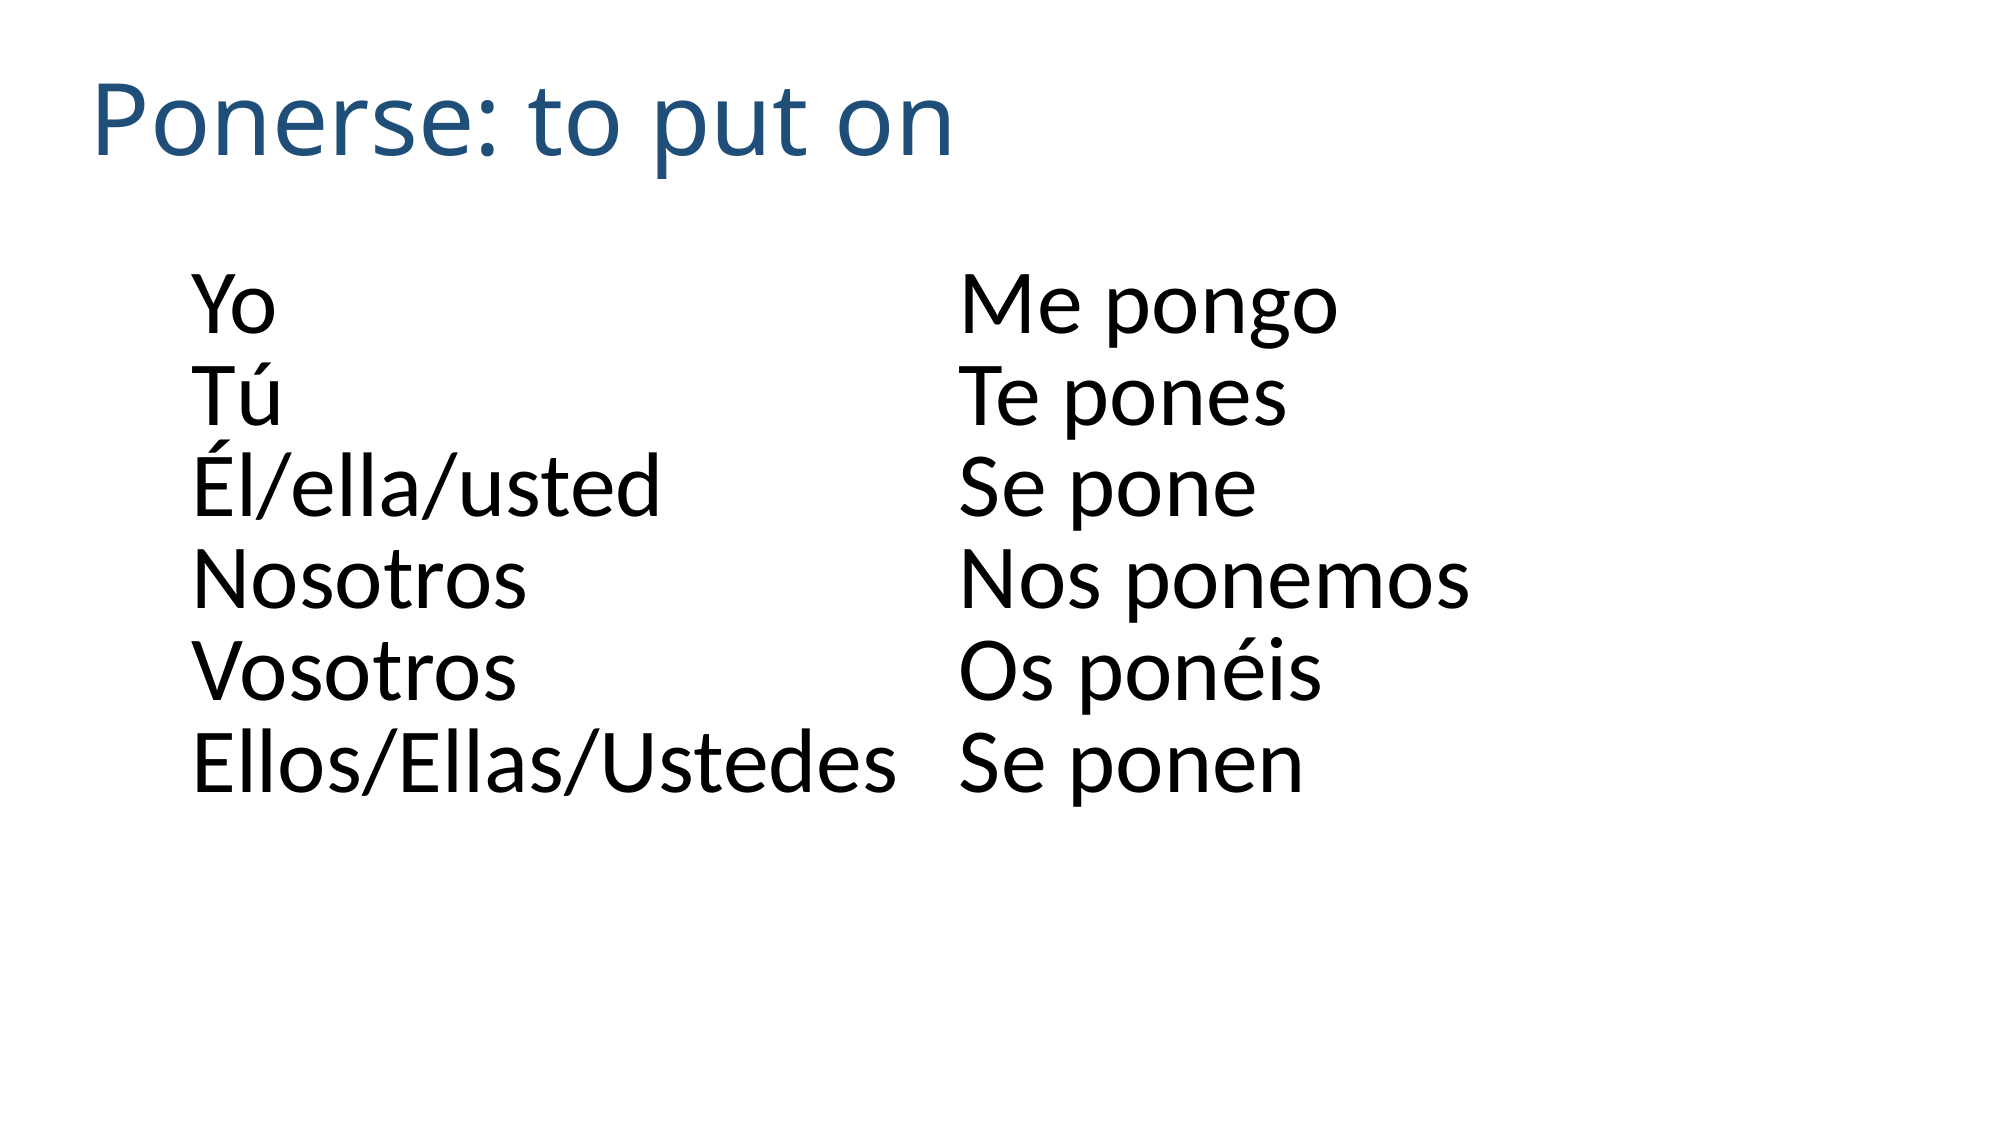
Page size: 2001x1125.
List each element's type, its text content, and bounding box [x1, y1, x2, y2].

table_header Me pongo Te pones Se pone Nos ponemos Os ponéis Se ponen [944, 257, 1822, 932]
table_header Yo Tú Él/ella/usted Nosotros Vosotros Ellos/Ellas/Ustedes [176, 257, 944, 932]
text_box Ponerse: to put on [75, 48, 2000, 184]
